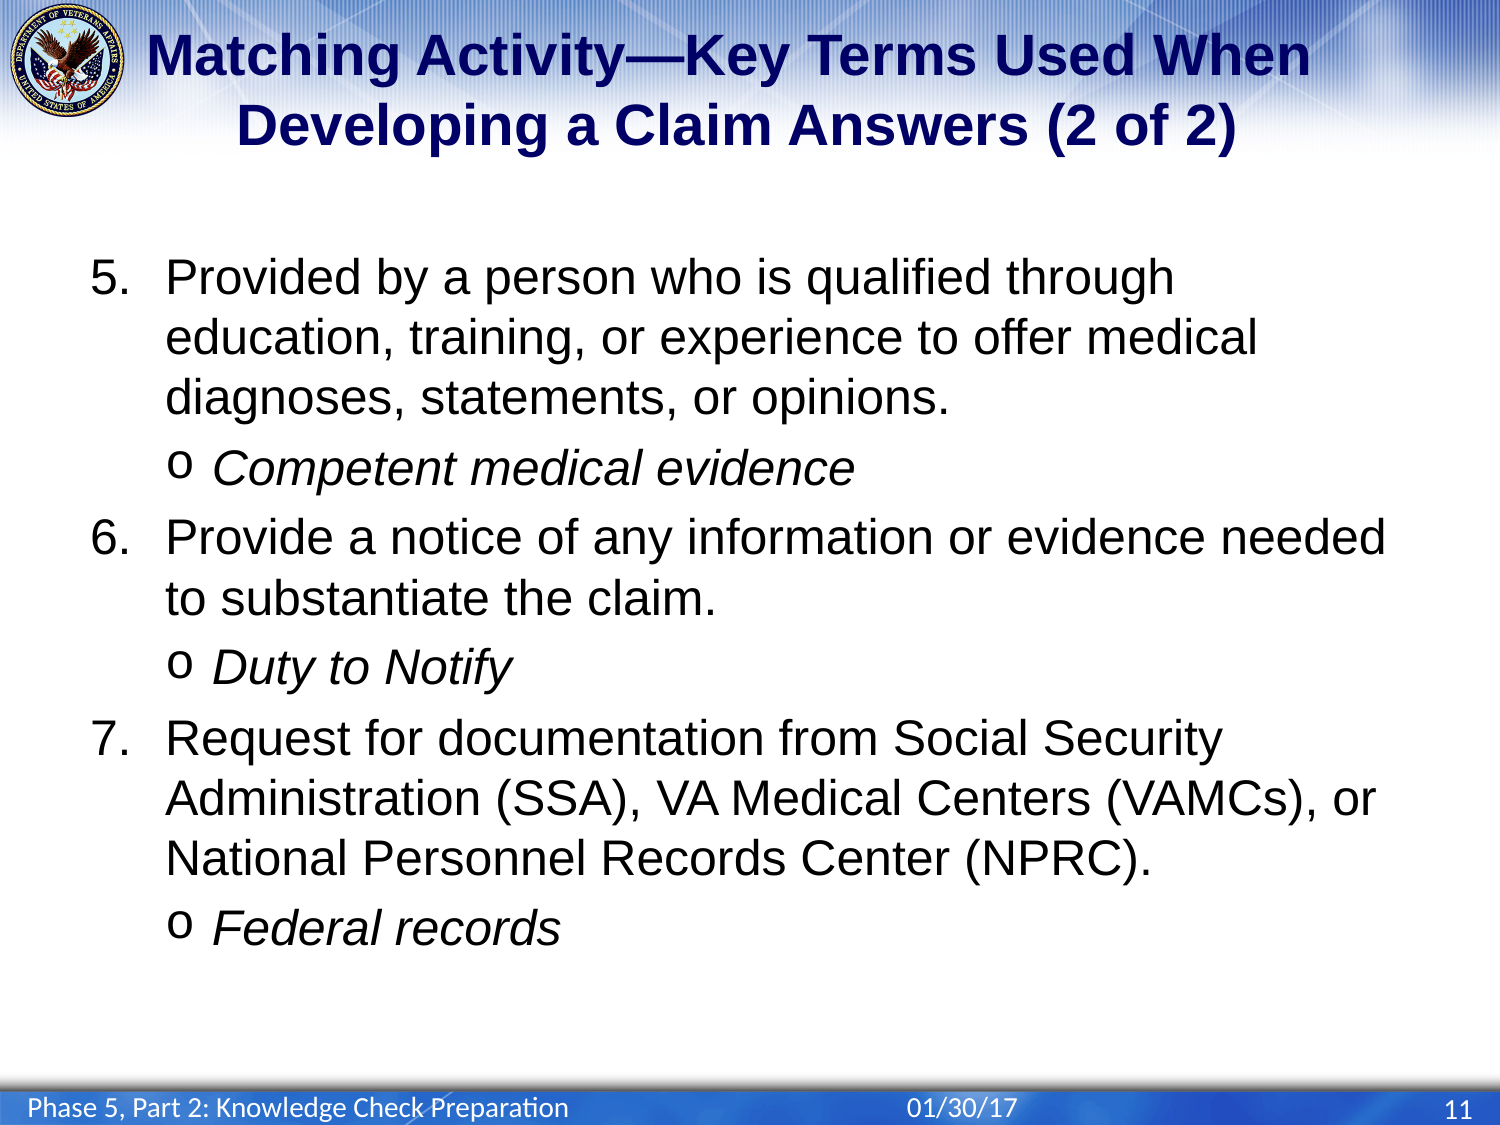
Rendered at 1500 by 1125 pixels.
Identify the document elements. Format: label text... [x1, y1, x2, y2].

slide_number 11 [1188, 1083, 1488, 1119]
list Provided by a person who is qualified through education, training, or experience to offer medical diagnoses, statements, or opinions. Competent medical evidence Provide a notice of any information or evidence needed to substantiate the claim. Duty to Notify Request for documentation from Social Security Administration (SSA), VA Medical Centers (VAMCs), or National Personnel Records Center (NPRC). Federal records [75, 237, 1425, 980]
picture [0, 0, 1500, 1125]
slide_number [737, 1081, 1188, 1119]
footer Phase 5, Part 2: Knowledge Check Preparation [12, 1081, 714, 1119]
title Matching Activity—Key Terms Used When Developing a Claim Answers (2 of 2) [0, 0, 1475, 175]
